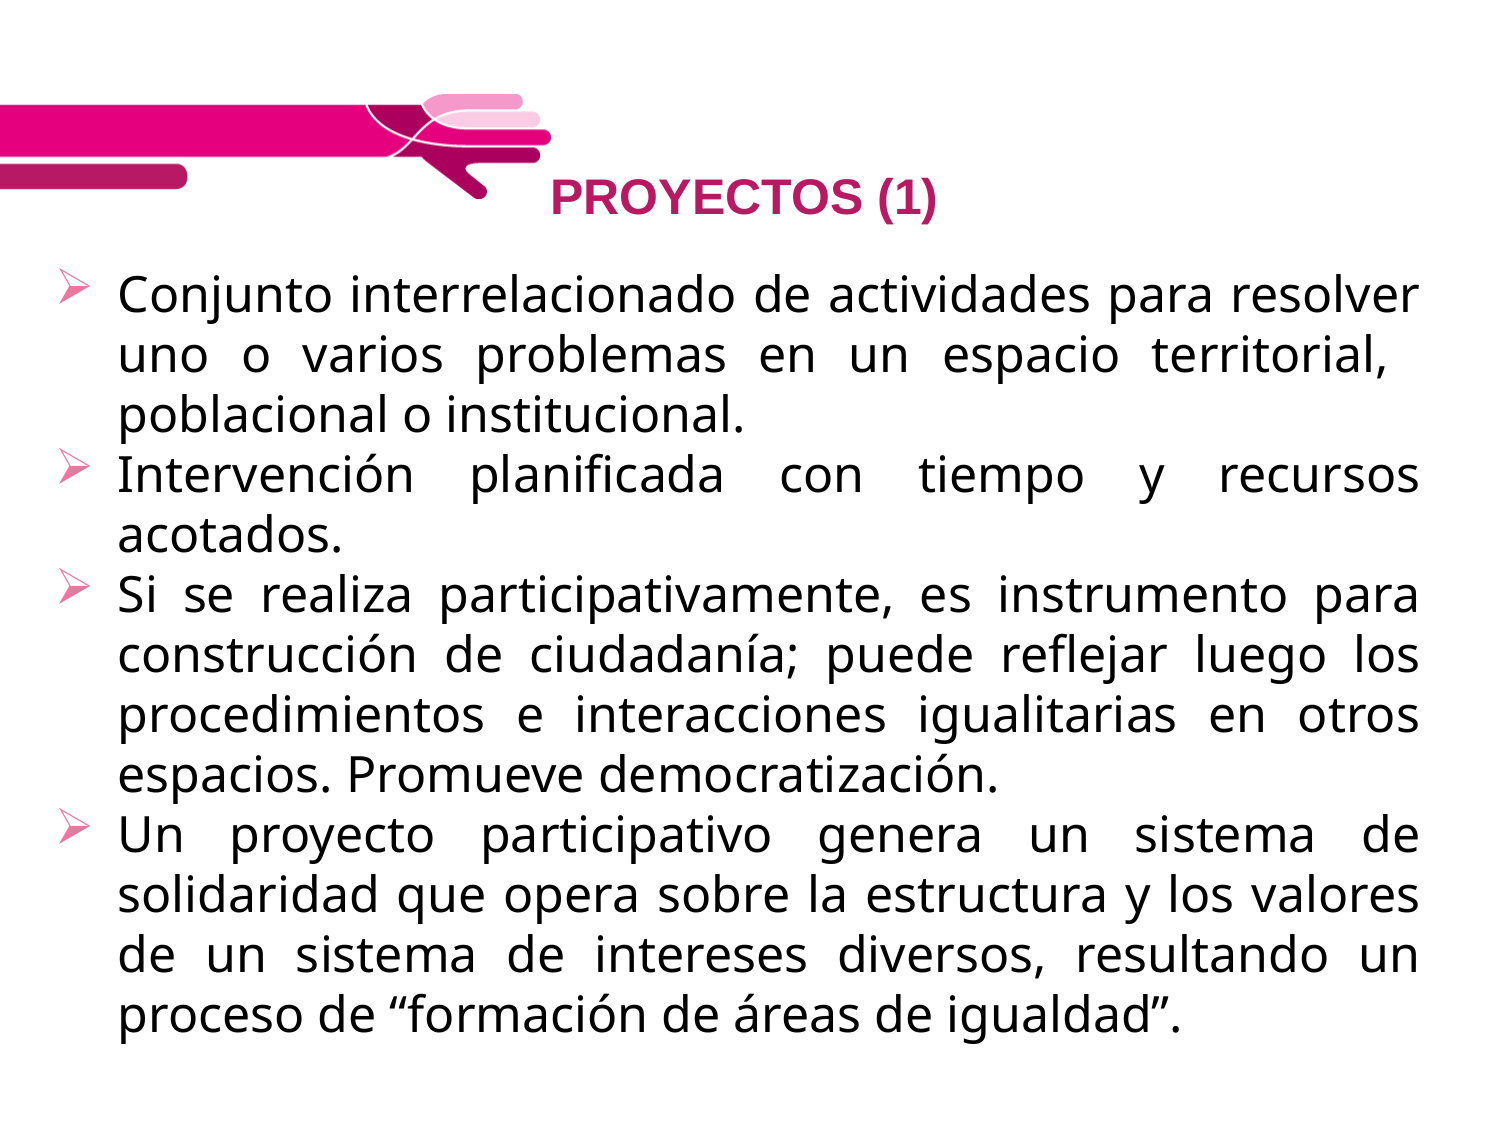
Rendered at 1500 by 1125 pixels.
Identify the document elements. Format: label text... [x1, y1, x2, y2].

text_box Conjunto interrelacionado de actividades para resolver uno o varios problemas en un espacio territorial, poblacional o institucional. Intervención planificada con tiempo y recursos acotados. Si se realiza participativamente, es instrumento para construcción de ciudadanía; puede reflejar luego los procedimientos e interacciones igualitarias en otros espacios. Promueve democratización. Un proyecto participativo genera un sistema de solidaridad que opera sobre la estructura y los valores de un sistema de intereses diversos, resultando un proceso de “formación de áreas de igualdad”. [29, 255, 1436, 988]
text_box [1, 246, 1483, 964]
picture [0, 94, 552, 199]
title PROYECTOS (1) [550, 164, 1430, 246]
